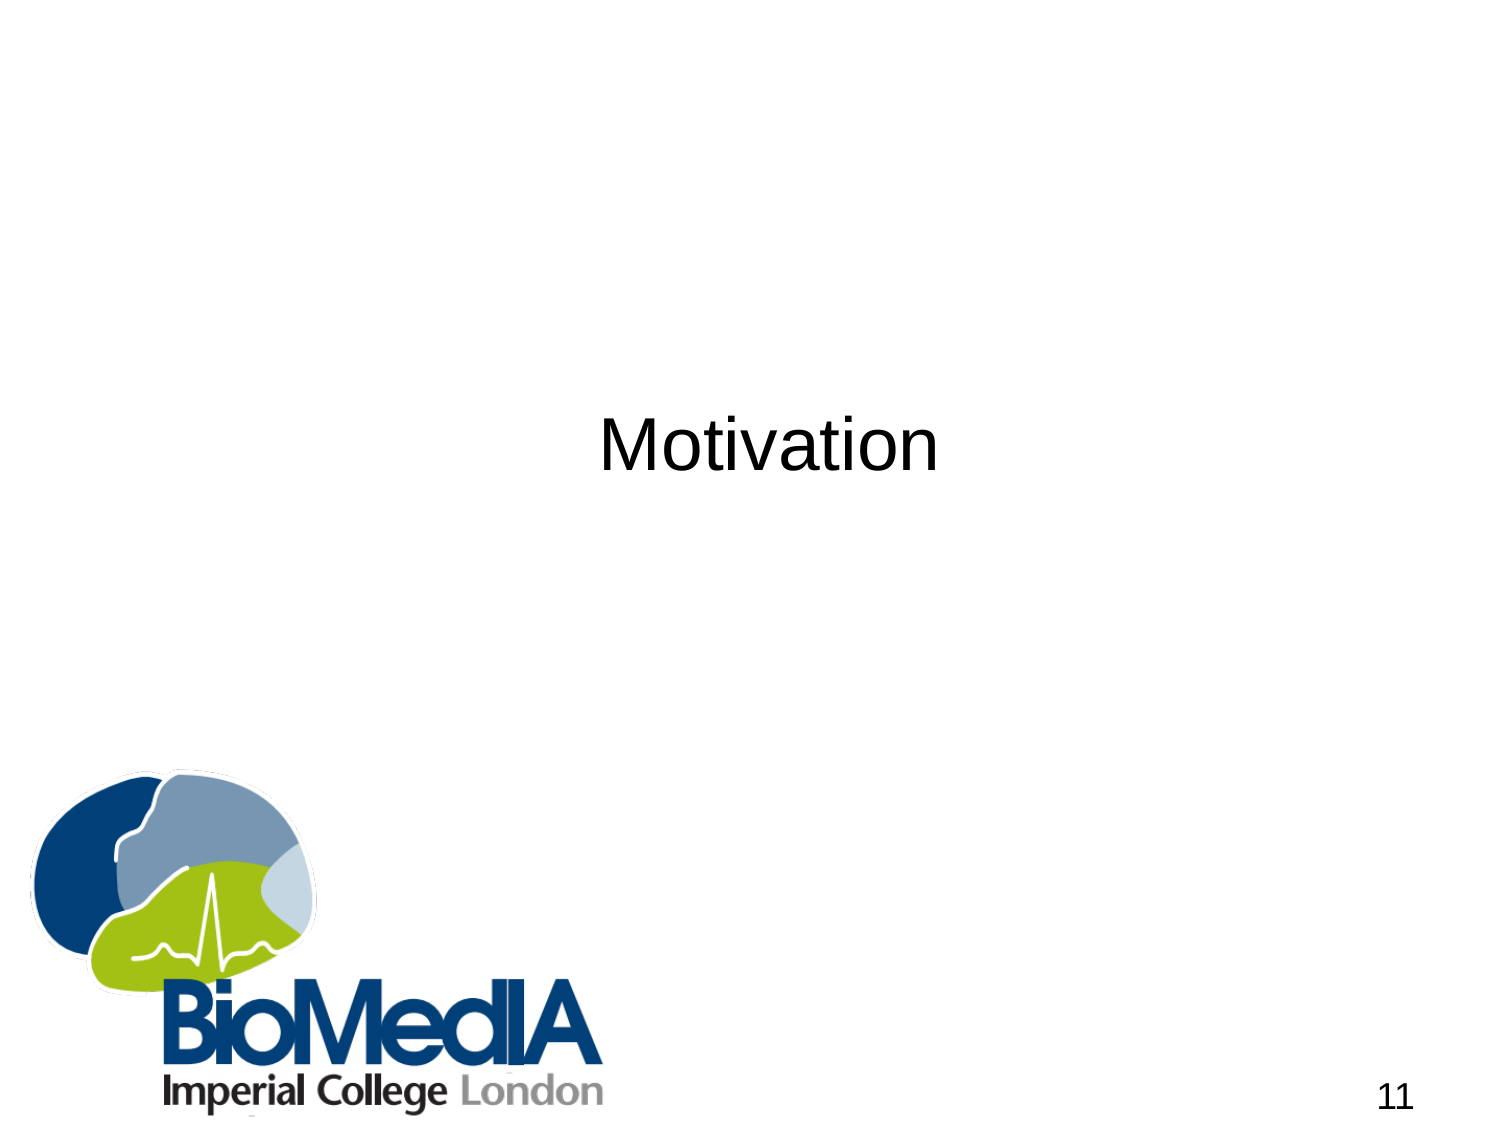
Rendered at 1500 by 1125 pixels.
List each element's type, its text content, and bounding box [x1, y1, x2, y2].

title Motivation [239, 331, 1300, 555]
